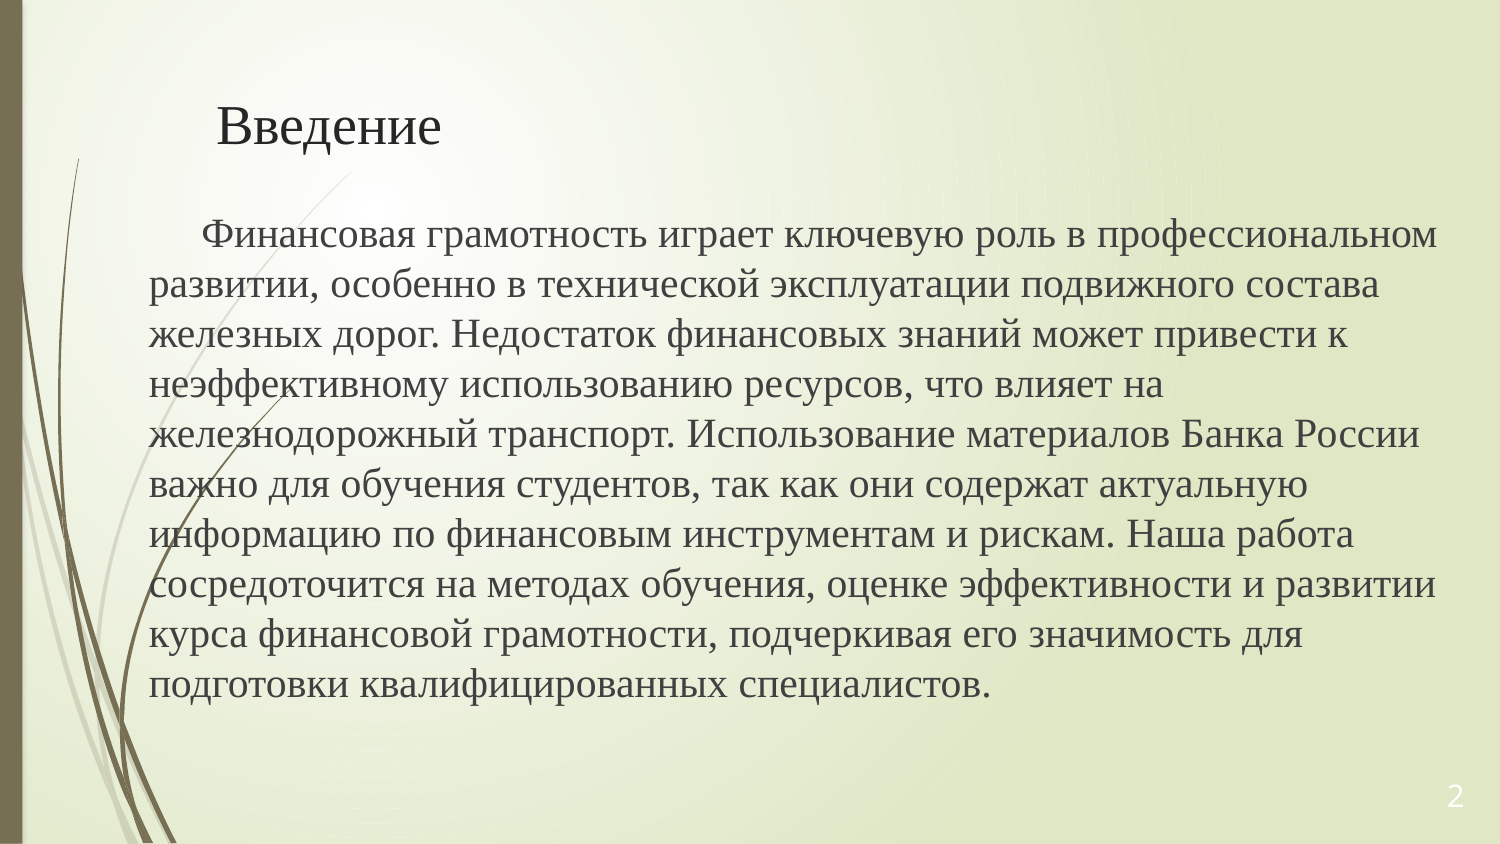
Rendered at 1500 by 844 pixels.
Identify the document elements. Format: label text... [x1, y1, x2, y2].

slide_number 2 [1389, 764, 1480, 830]
title Введение [201, 72, 1449, 167]
list Финансовая грамотность играет ключевую роль в профессиональном развитии, особенно в технической эксплуатации подвижного состава железных дорог. Недостаток финансовых знаний может привести к неэффективному использованию ресурсов, что влияет на железнодорожный транспорт. Использование материалов Банка России важно для обучения студентов, так как они содержат актуальную информацию по финансовым инструментам и рискам. Наша работа сосредоточится на методах обучения, оценке эффективности и развитии курса финансовой грамотности, подчеркивая его значимость для подготовки квалифицированных специалистов. [133, 190, 1468, 774]
